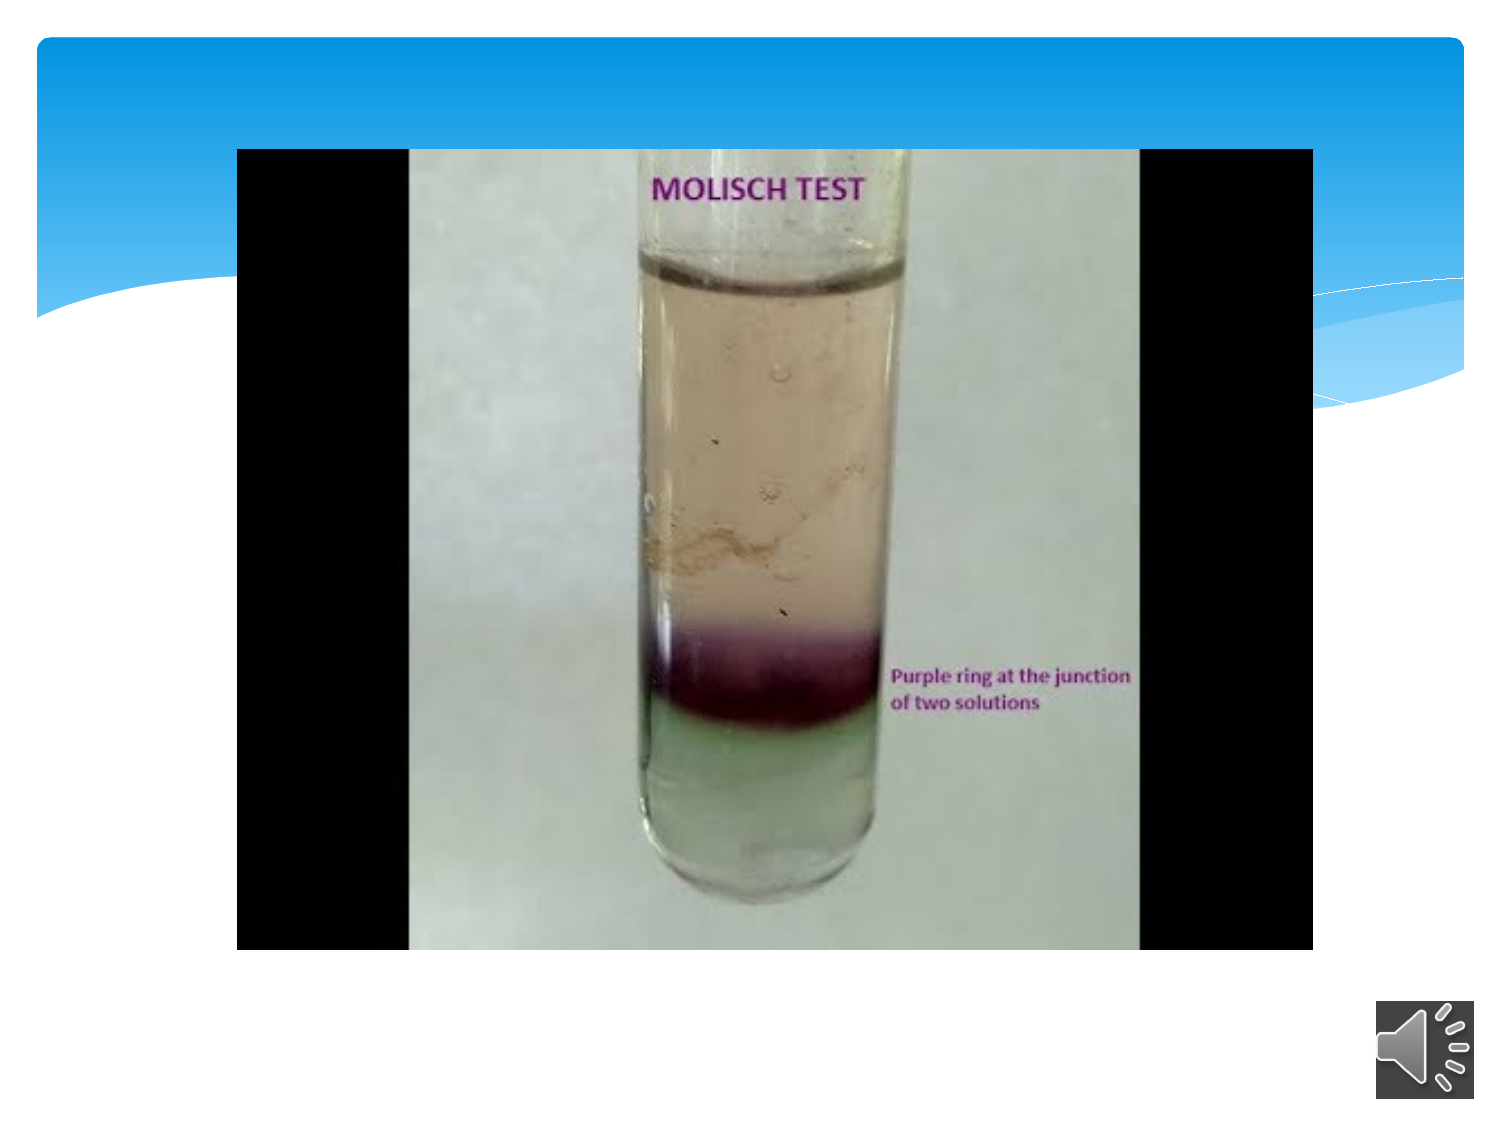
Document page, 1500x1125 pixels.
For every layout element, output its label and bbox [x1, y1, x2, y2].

picture [237, 149, 1313, 951]
text_box [1374, 999, 1476, 1101]
